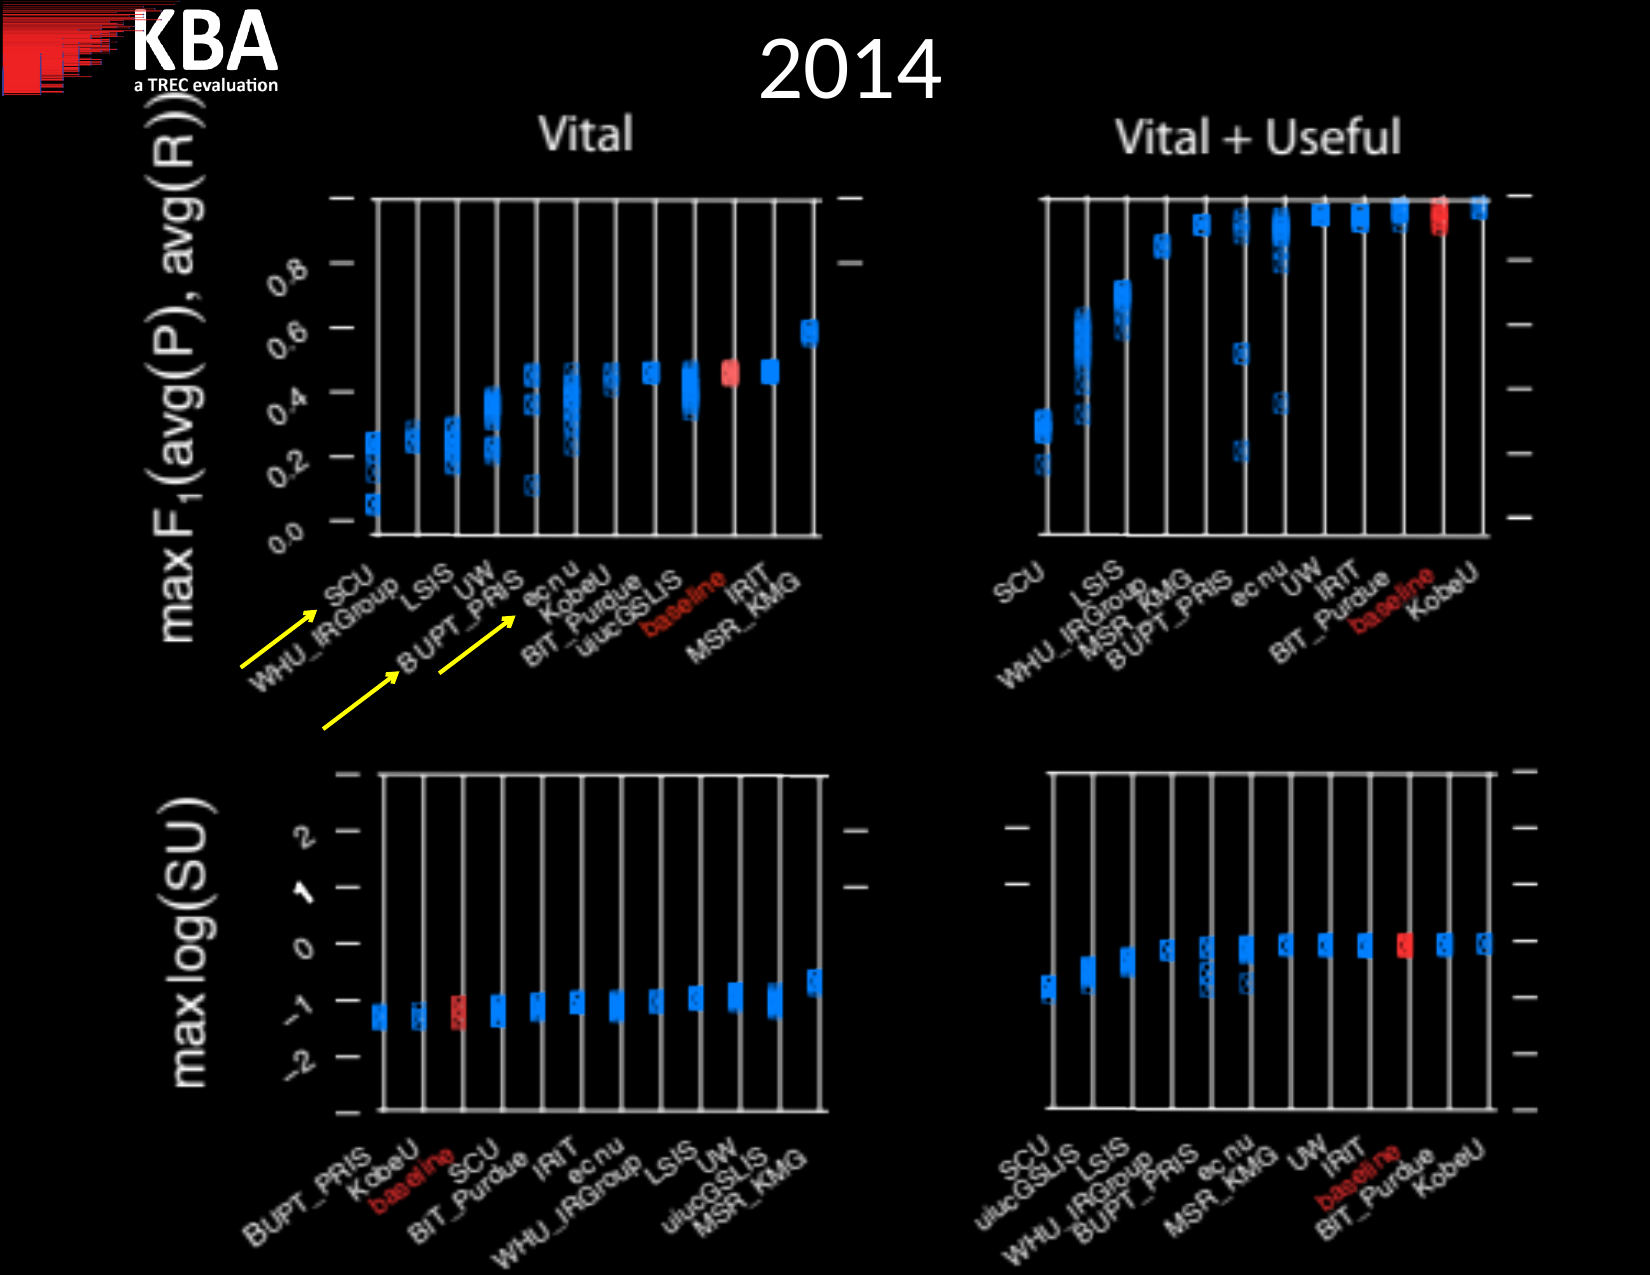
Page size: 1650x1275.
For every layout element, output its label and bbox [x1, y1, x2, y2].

text_box [322, 670, 400, 730]
text_box [438, 615, 516, 674]
text_box [240, 609, 318, 668]
picture [0, 0, 1650, 1275]
